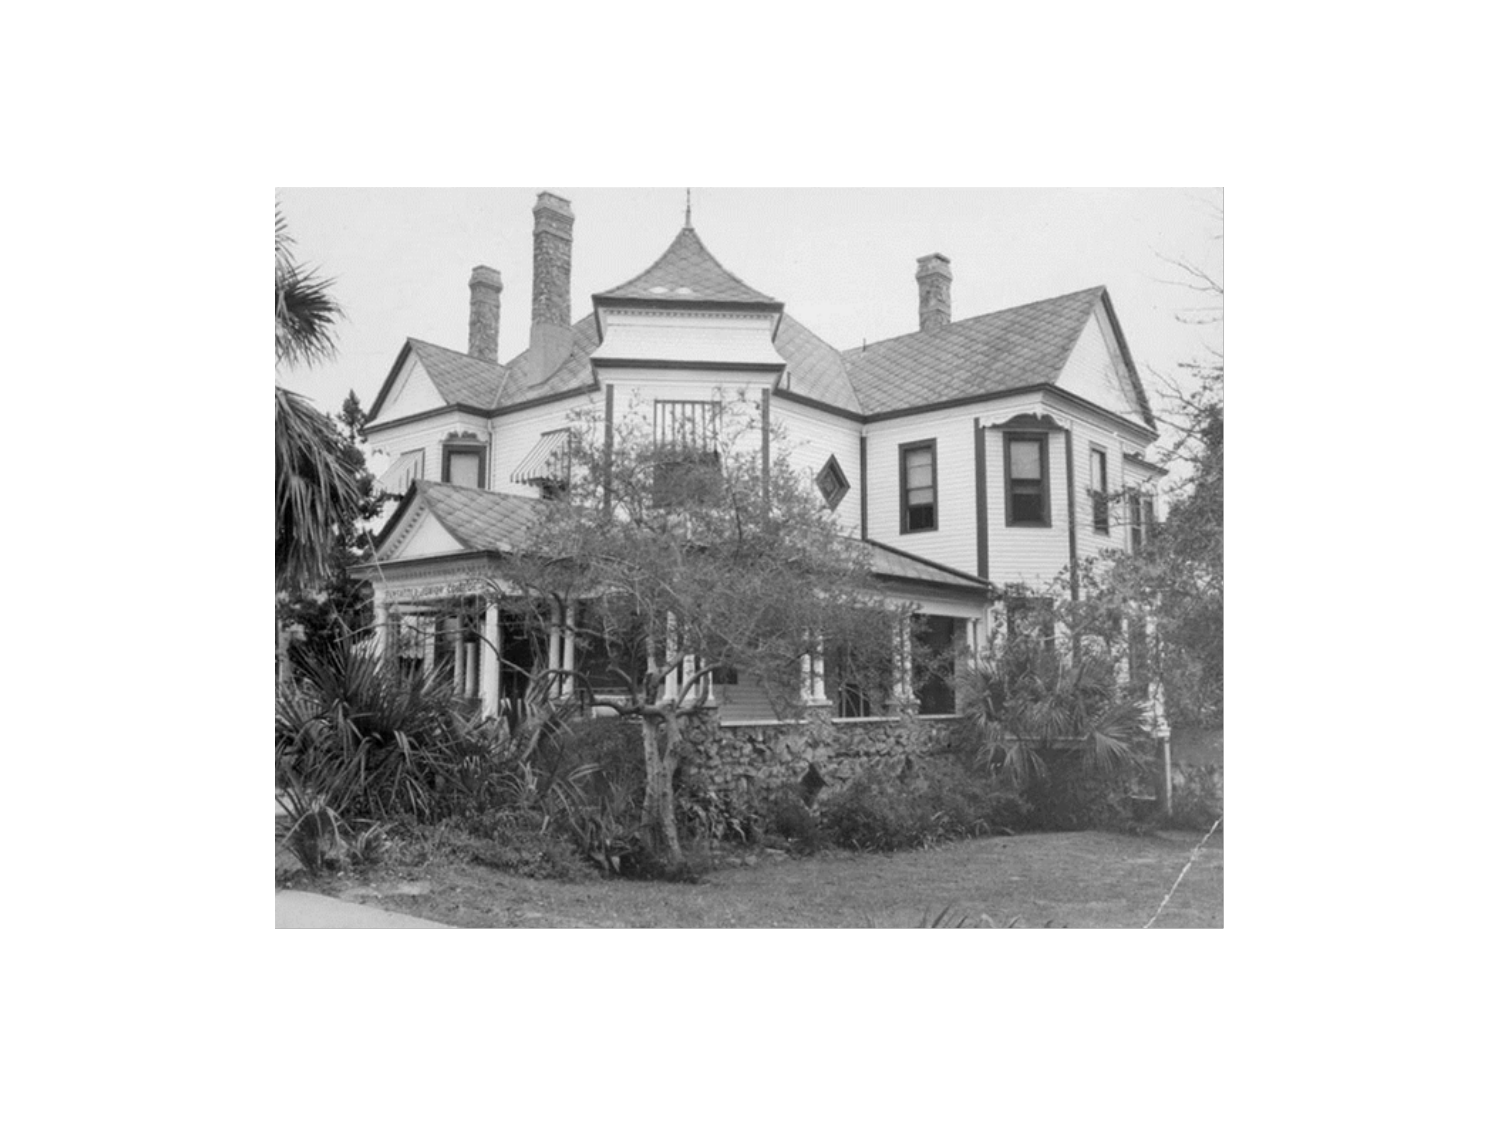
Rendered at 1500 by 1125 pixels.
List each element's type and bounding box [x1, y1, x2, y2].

list [275, 187, 1225, 931]
